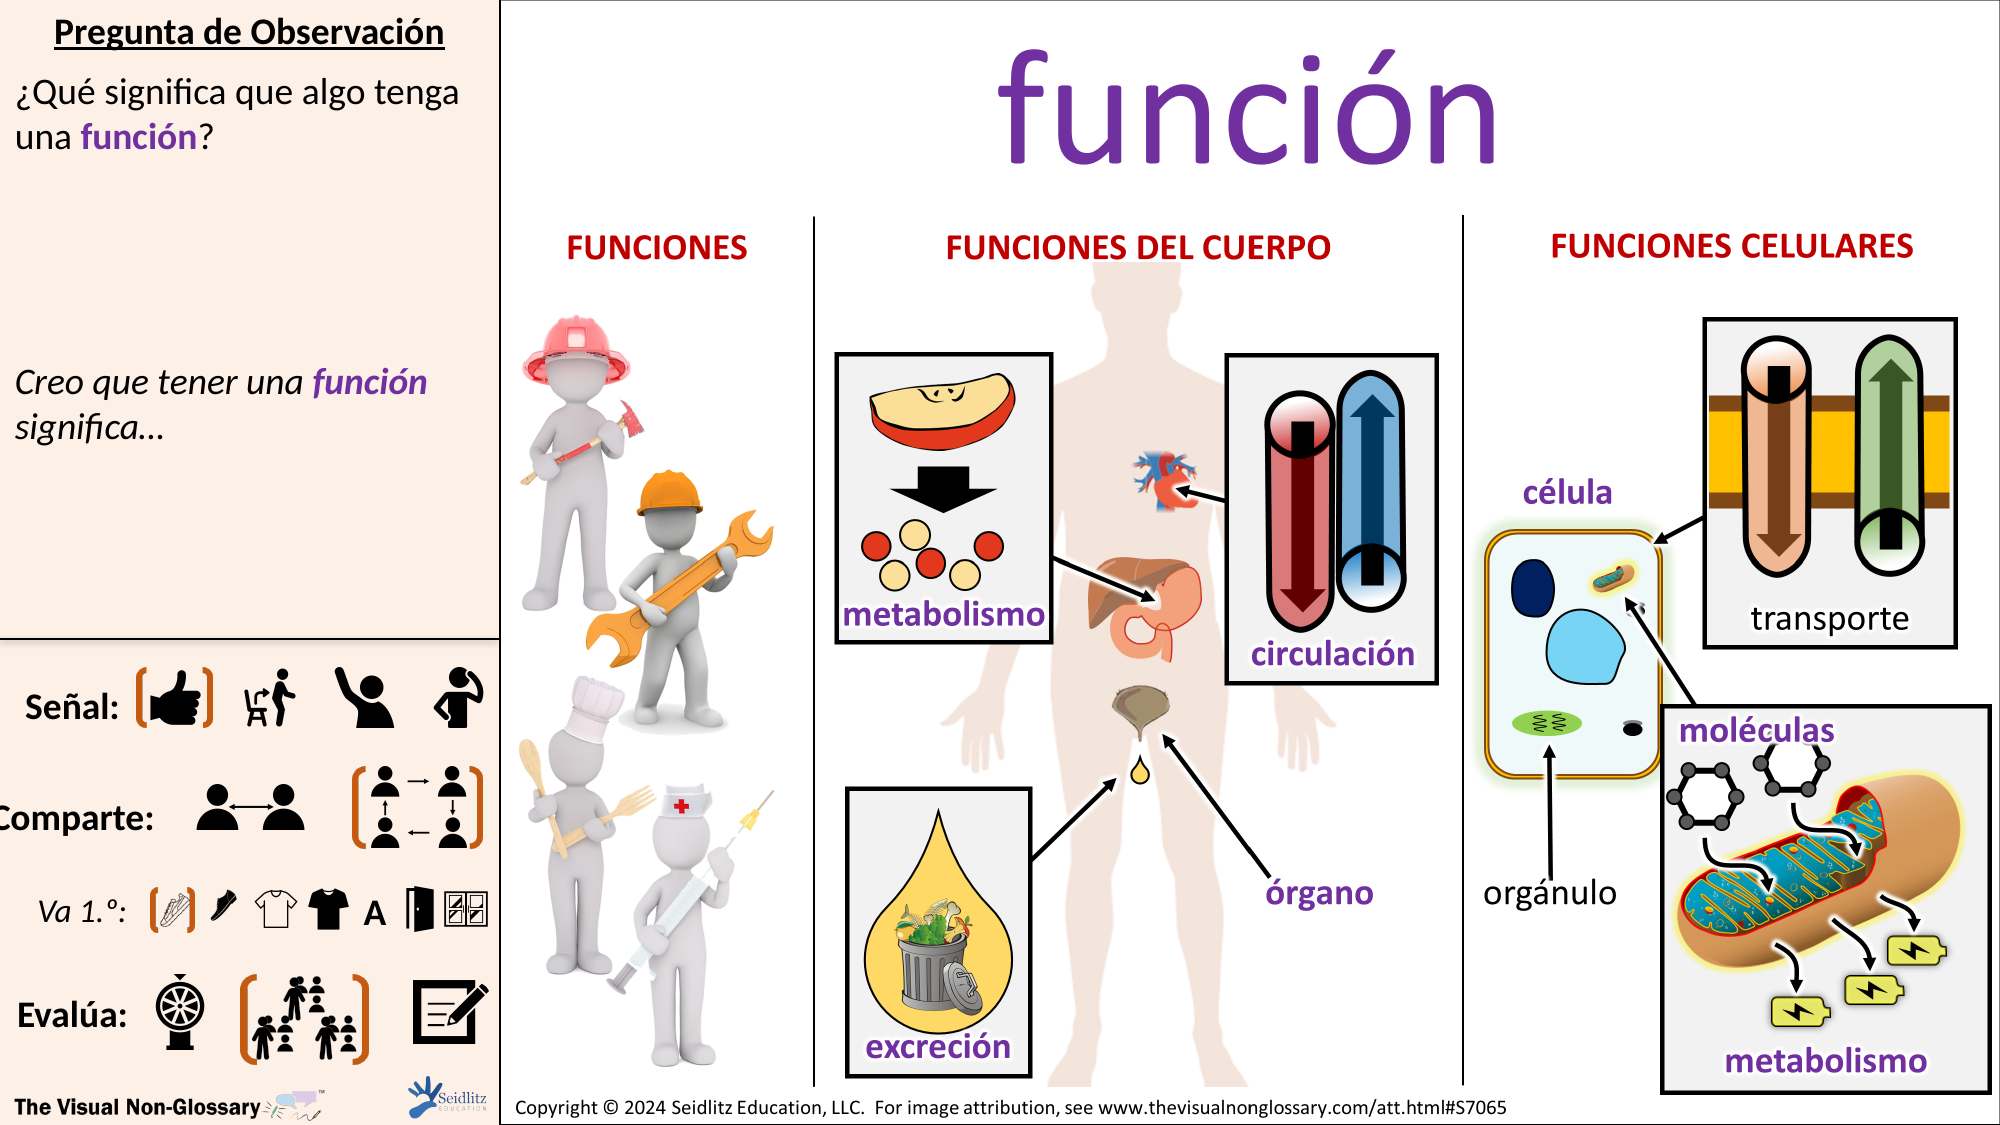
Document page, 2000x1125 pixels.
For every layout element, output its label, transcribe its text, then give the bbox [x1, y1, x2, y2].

picture [149, 886, 196, 934]
picture [239, 667, 301, 728]
text_box A [348, 880, 402, 941]
text_box Creo que tener una función significa… [0, 349, 494, 455]
picture [194, 784, 307, 830]
picture [253, 886, 299, 932]
text_box ¿Qué significa que algo tenga una función? [0, 59, 494, 165]
text_box Evalúa: [2, 982, 137, 1043]
picture [239, 974, 370, 1066]
picture [0, 1084, 328, 1125]
picture [142, 974, 218, 1051]
text_box Señal: [10, 674, 135, 735]
picture [352, 766, 484, 850]
picture [499, 0, 2000, 1125]
picture [202, 886, 241, 925]
picture [413, 974, 490, 1051]
picture [397, 886, 490, 932]
picture [305, 886, 352, 932]
text_box Comparte: [0, 785, 170, 846]
picture [403, 1073, 495, 1125]
picture [428, 667, 490, 728]
picture [136, 667, 214, 728]
text_box Va 1.º: [22, 881, 143, 937]
text_box Pregunta de Observación [39, 0, 460, 59]
picture [334, 667, 395, 728]
